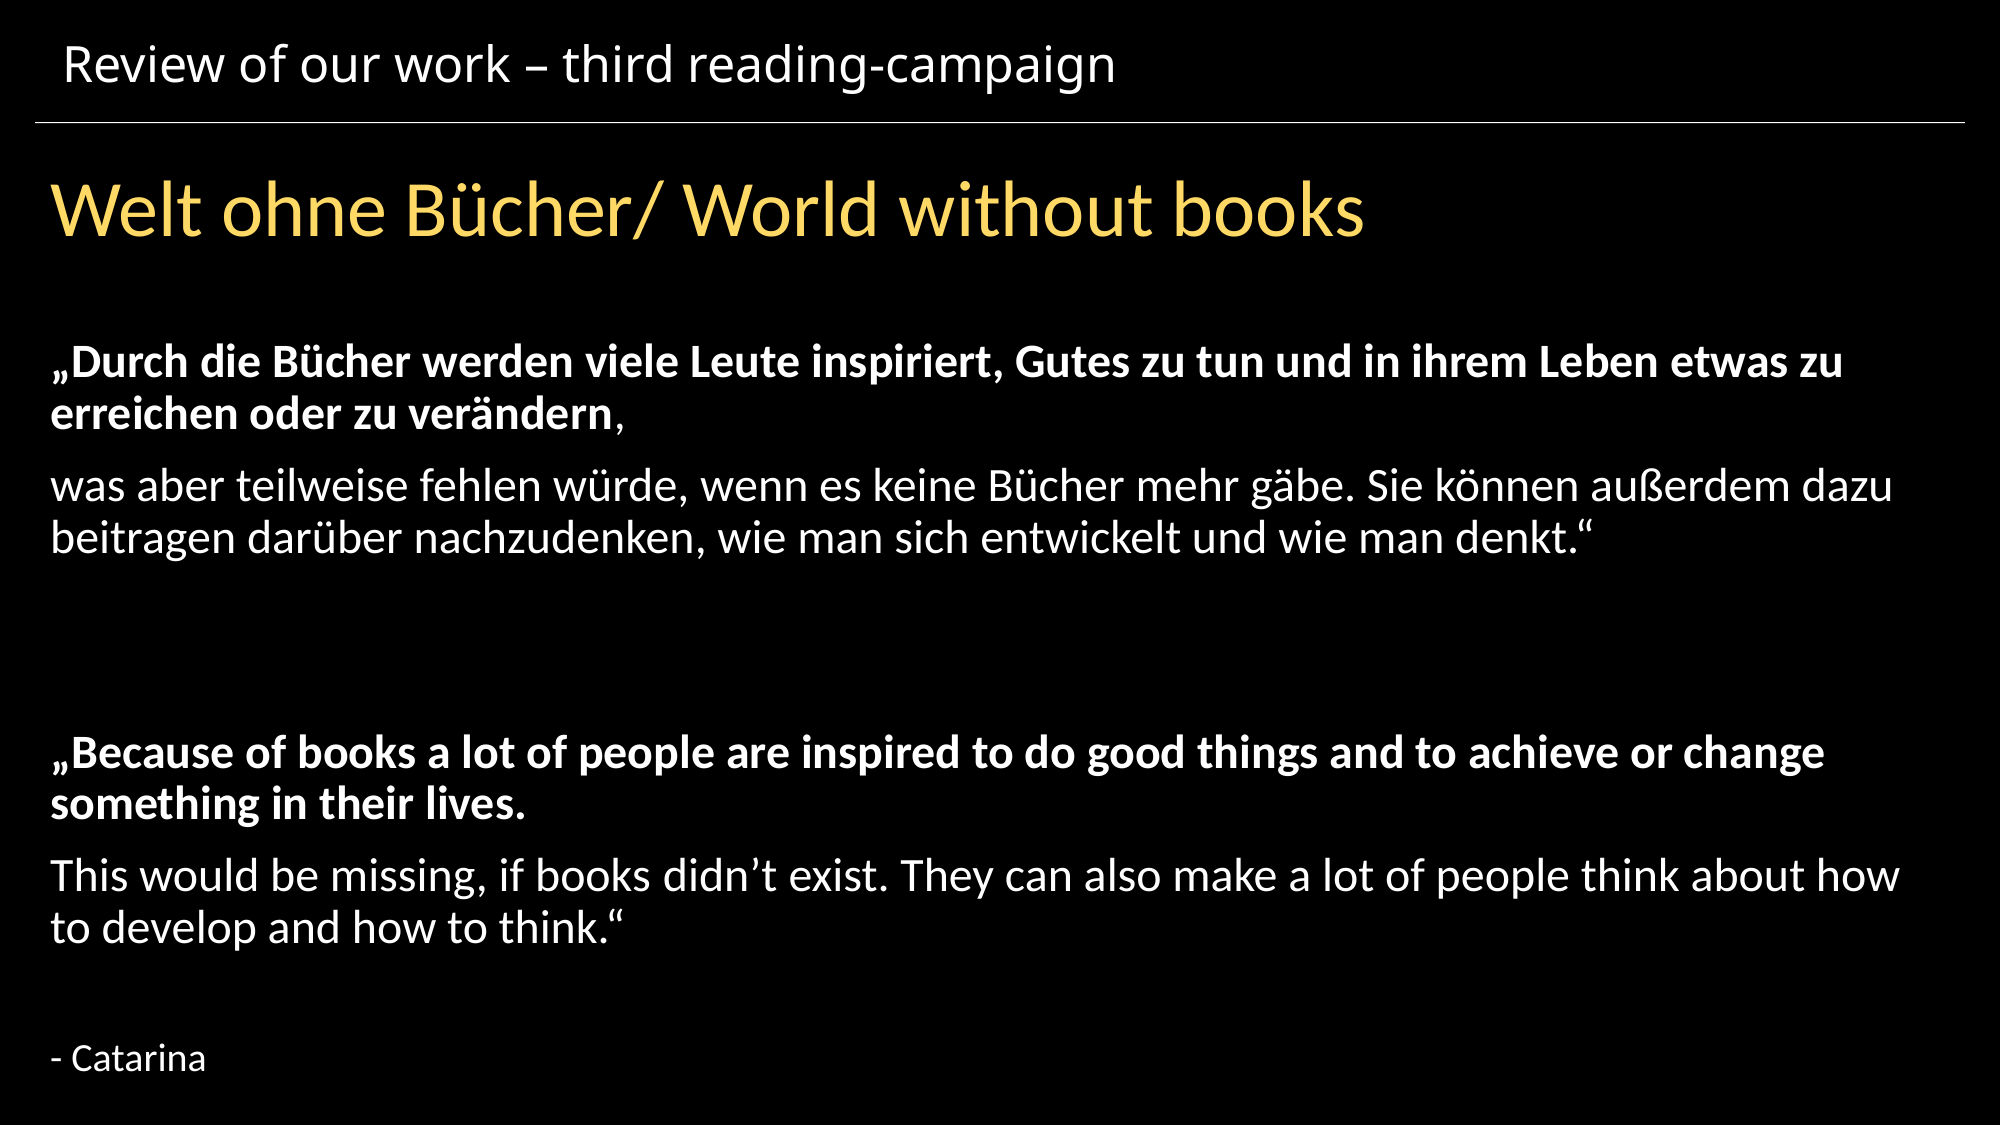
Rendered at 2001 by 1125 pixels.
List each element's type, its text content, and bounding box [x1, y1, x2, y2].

list Welt ohne Bücher/ World without books „Durch die Bücher werden viele Leute inspiriert, Gutes zu tun und in ihrem Leben etwas zu erreichen oder zu verändern, was aber teilweise fehlen würde, wenn es keine Bücher mehr gäbe. Sie können außerdem dazu beitragen darüber nachzudenken, wie man sich entwickelt und wie man denkt.“ „Because of books a lot of people are inspired to do good things and to achieve or change something in their lives. This would be missing, if books didn’t exist. They can also make a lot of people think about how to develop and how to think.“ - Catarina [35, 159, 1965, 1094]
title Review of our work – third reading-campaign [47, 47, 1388, 86]
